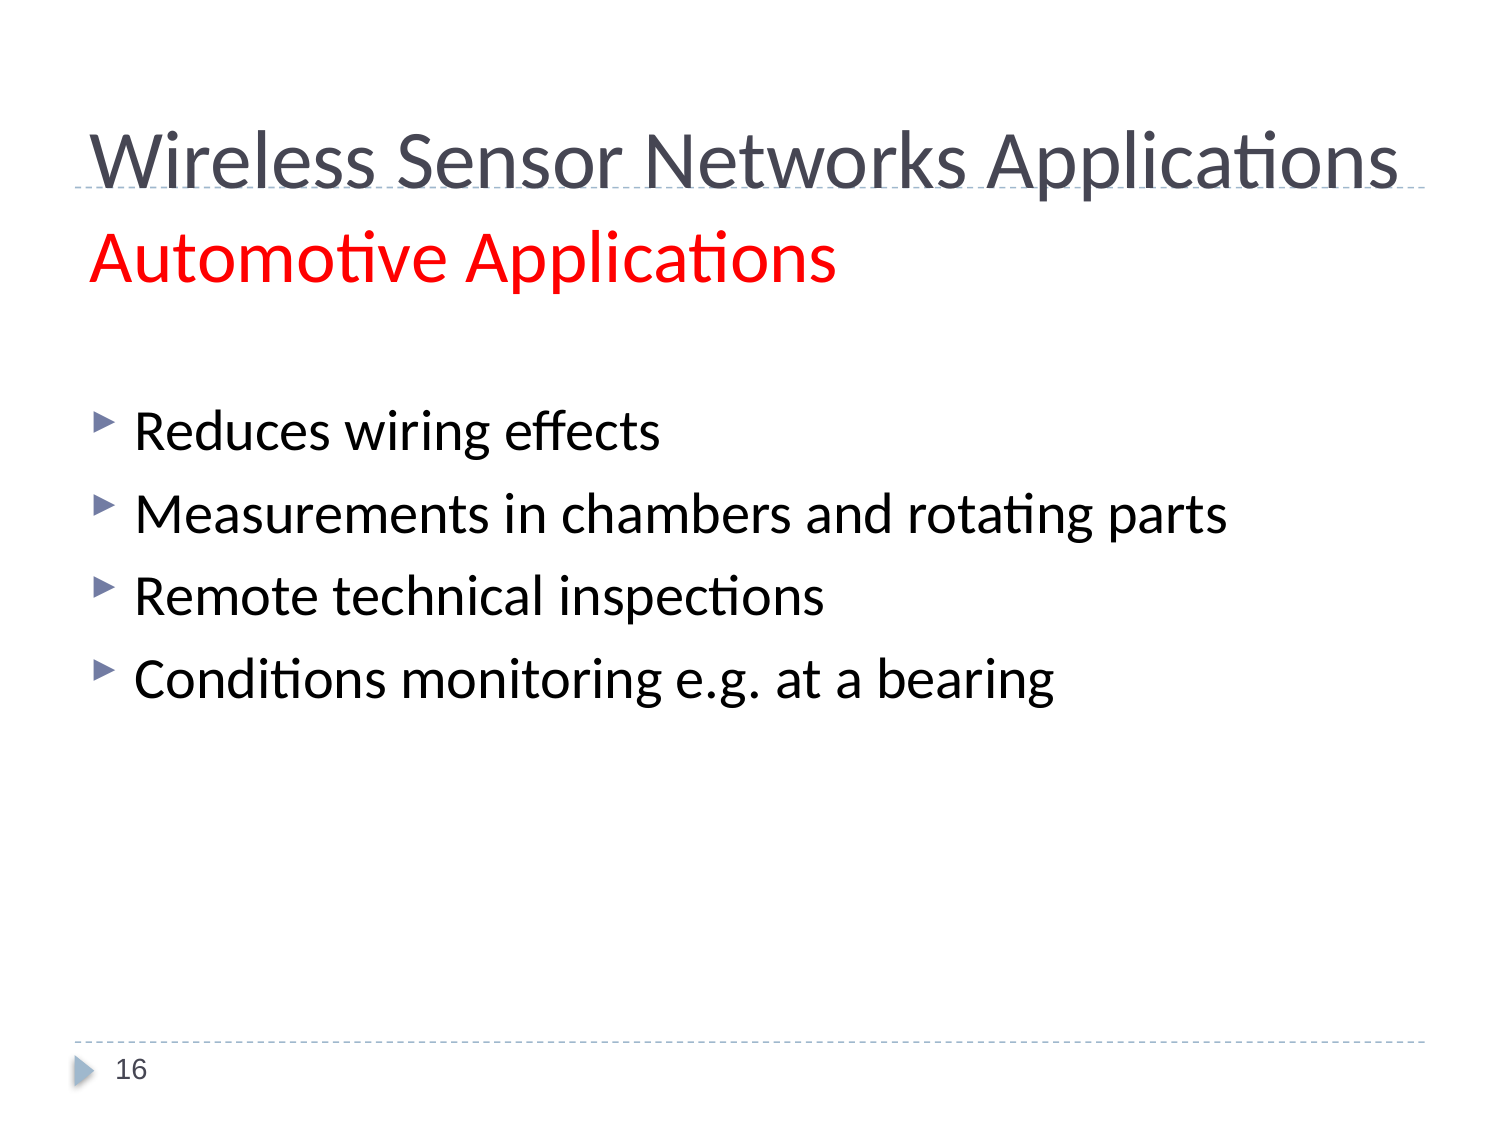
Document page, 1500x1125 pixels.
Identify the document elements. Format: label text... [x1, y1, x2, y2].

title Wireless Sensor Networks Applications [75, 24, 1438, 213]
list Automotive Applications Reduces wiring effects Measurements in chambers and rotating parts Remote technical inspections Conditions monitoring e.g. at a bearing [75, 200, 1425, 1010]
slide_number 16 [100, 1042, 426, 1103]
